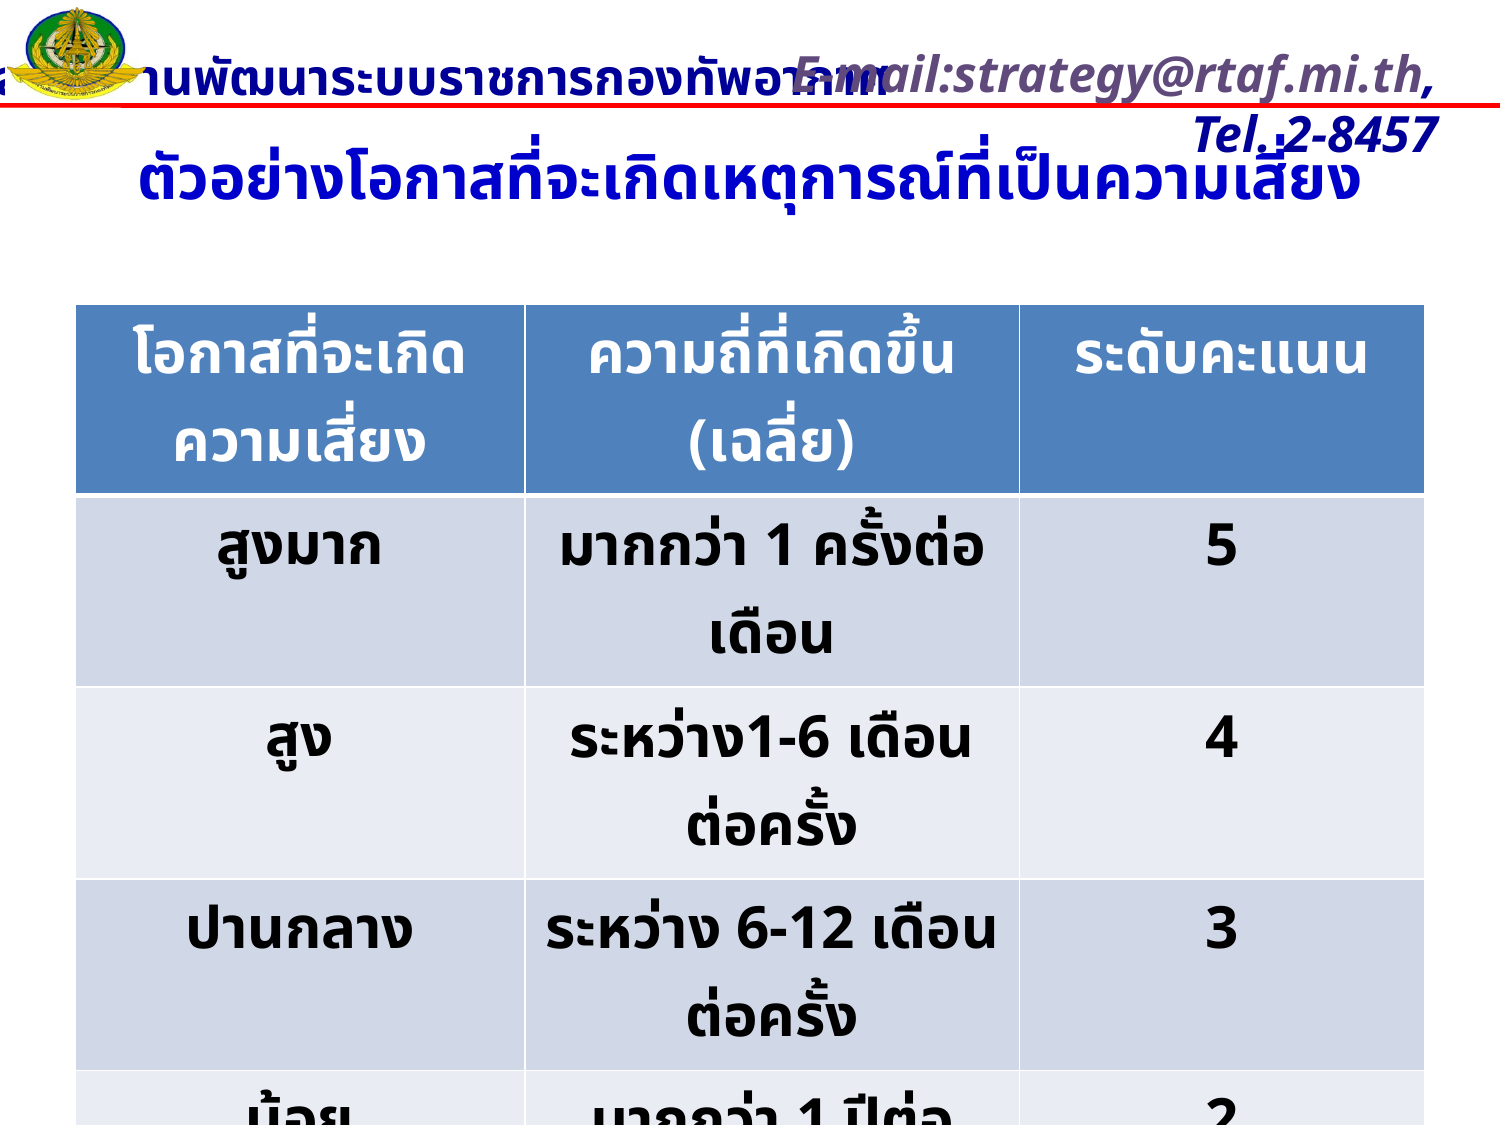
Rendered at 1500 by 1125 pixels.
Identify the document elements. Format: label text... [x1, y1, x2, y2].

table_cell ระหว่าง 6-12 เดือนต่อครั้ง [526, 880, 1019, 1070]
table_cell 5 [1020, 498, 1424, 686]
table_cell สูง [76, 688, 524, 878]
table_header โอกาสที่จะเกิดความเสี่ยง [76, 305, 524, 493]
table_cell มากกว่า 1 ครั้งต่อเดือน [526, 498, 1019, 686]
table_cell ระหว่าง1-6 เดือนต่อครั้ง [526, 688, 1019, 878]
table_header ความถี่ที่เกิดขึ้น (เฉลี่ย) [526, 305, 1019, 493]
table_cell 3 [1020, 880, 1424, 1070]
picture [5, 7, 146, 102]
title ตัวอย่างโอกาสที่จะเกิดเหตุการณ์ที่เป็นความเสี่ยง [75, 86, 1425, 105]
table_cell สูงมาก [76, 498, 524, 686]
table_header ระดับคะแนน [1020, 305, 1424, 493]
title ตัวอย่างโอกาสที่จะเกิดเหตุการณ์ที่เป็นความเสี่ยง [75, 106, 1425, 275]
table_cell 2 [1020, 1071, 1424, 1125]
table_cell ปานกลาง [76, 880, 524, 1070]
table_cell น้อย [76, 1071, 524, 1125]
table_cell 4 [1020, 688, 1424, 878]
table_cell มากกว่า 1 ปีต่อครั้ง [526, 1071, 1019, 1125]
